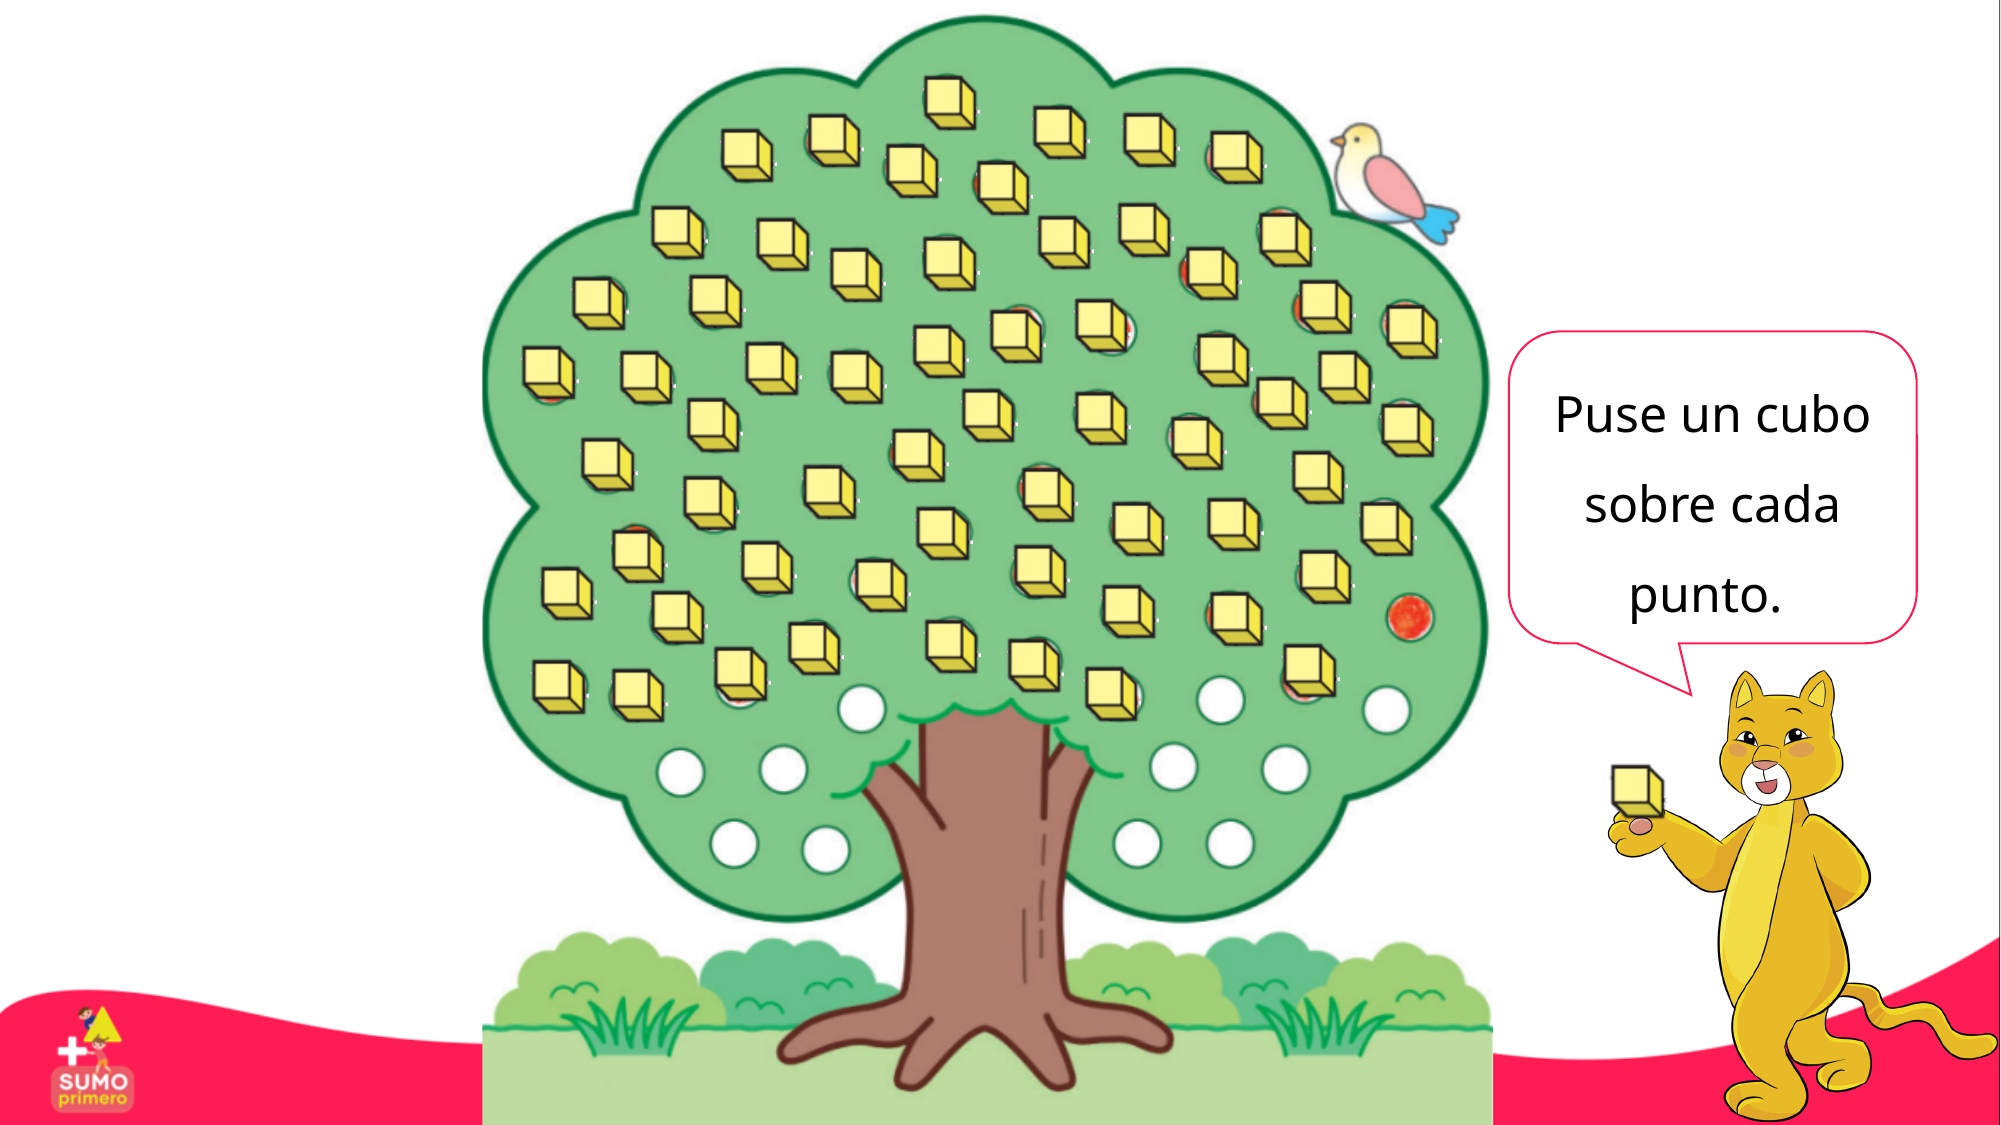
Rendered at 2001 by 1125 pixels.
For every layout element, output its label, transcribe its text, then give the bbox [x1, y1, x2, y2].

picture [0, 0, 2001, 1125]
text_box Puse un cubo sobre cada punto.. [1508, 331, 1917, 668]
